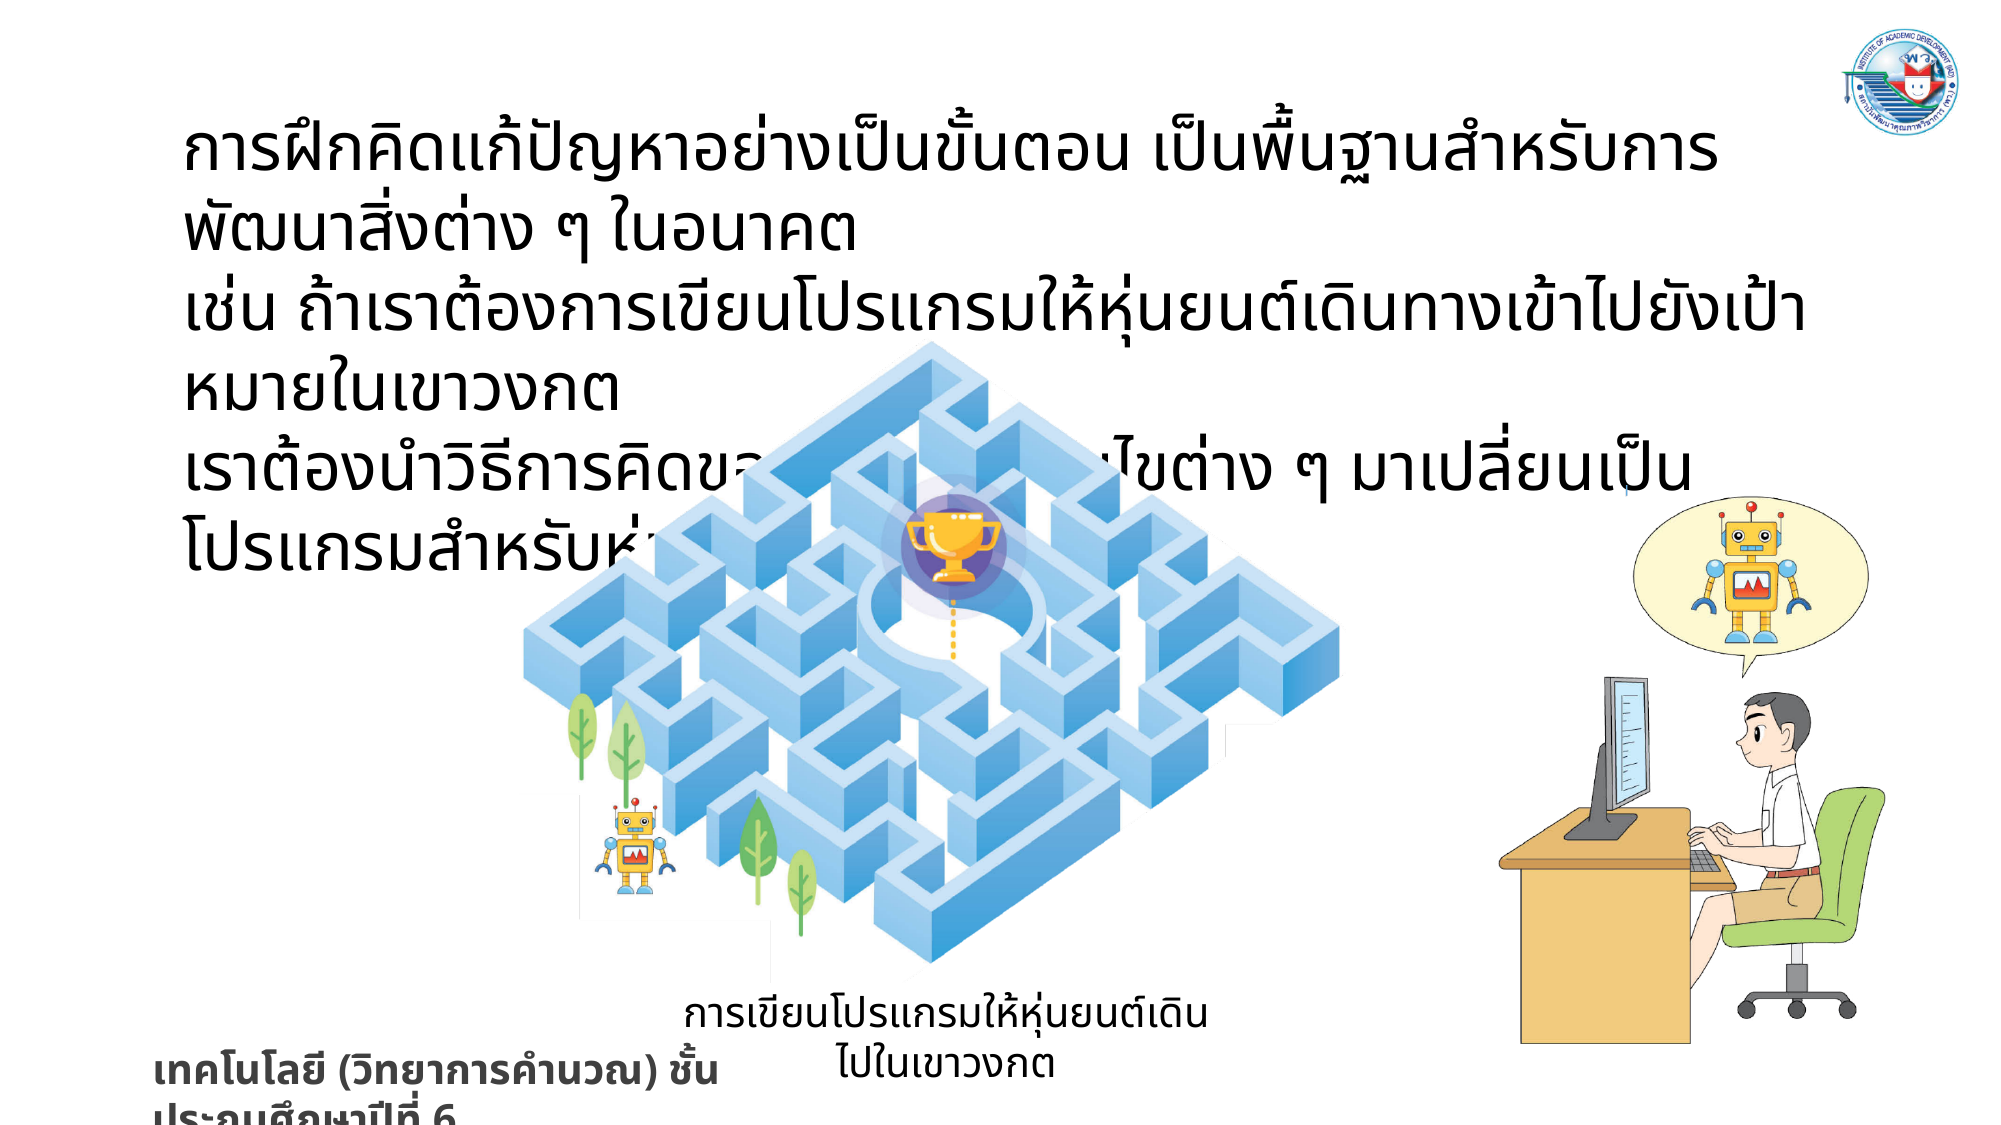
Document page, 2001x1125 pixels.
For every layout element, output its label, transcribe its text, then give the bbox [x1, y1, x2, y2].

picture [519, 337, 1346, 983]
text_box การฝึกคิดแก้ปัญหาอย่างเป็นขั้นตอน เป็นพื้นฐานสำหรับการพัฒนาสิ่งต่าง ๆ ในอนาคต เช่น ถ้าเราต้องการเขียนโปรแกรมให้หุ่นยนต์เดินทางเข้าไปยังเป้าหมายในเขาวงกต เราต้องนำวิธีการคิดของเราและเงื่อนไขต่าง ๆ มาเปลี่ยนเป็นโปรแกรมสำหรับหุ่นยนต์ ดังภาพ [167, 96, 1833, 592]
footer เทคโนโลยี (วิทยาการคำนวณ) ชั้นประถมศึกษาปีที่ 6 [137, 1071, 813, 1115]
picture [1840, 27, 1960, 137]
text_box การเขียนโปรแกรมให้หุ่นยนต์เดินไปในเขาวงกต [664, 983, 1229, 1094]
picture [1494, 485, 1889, 1045]
